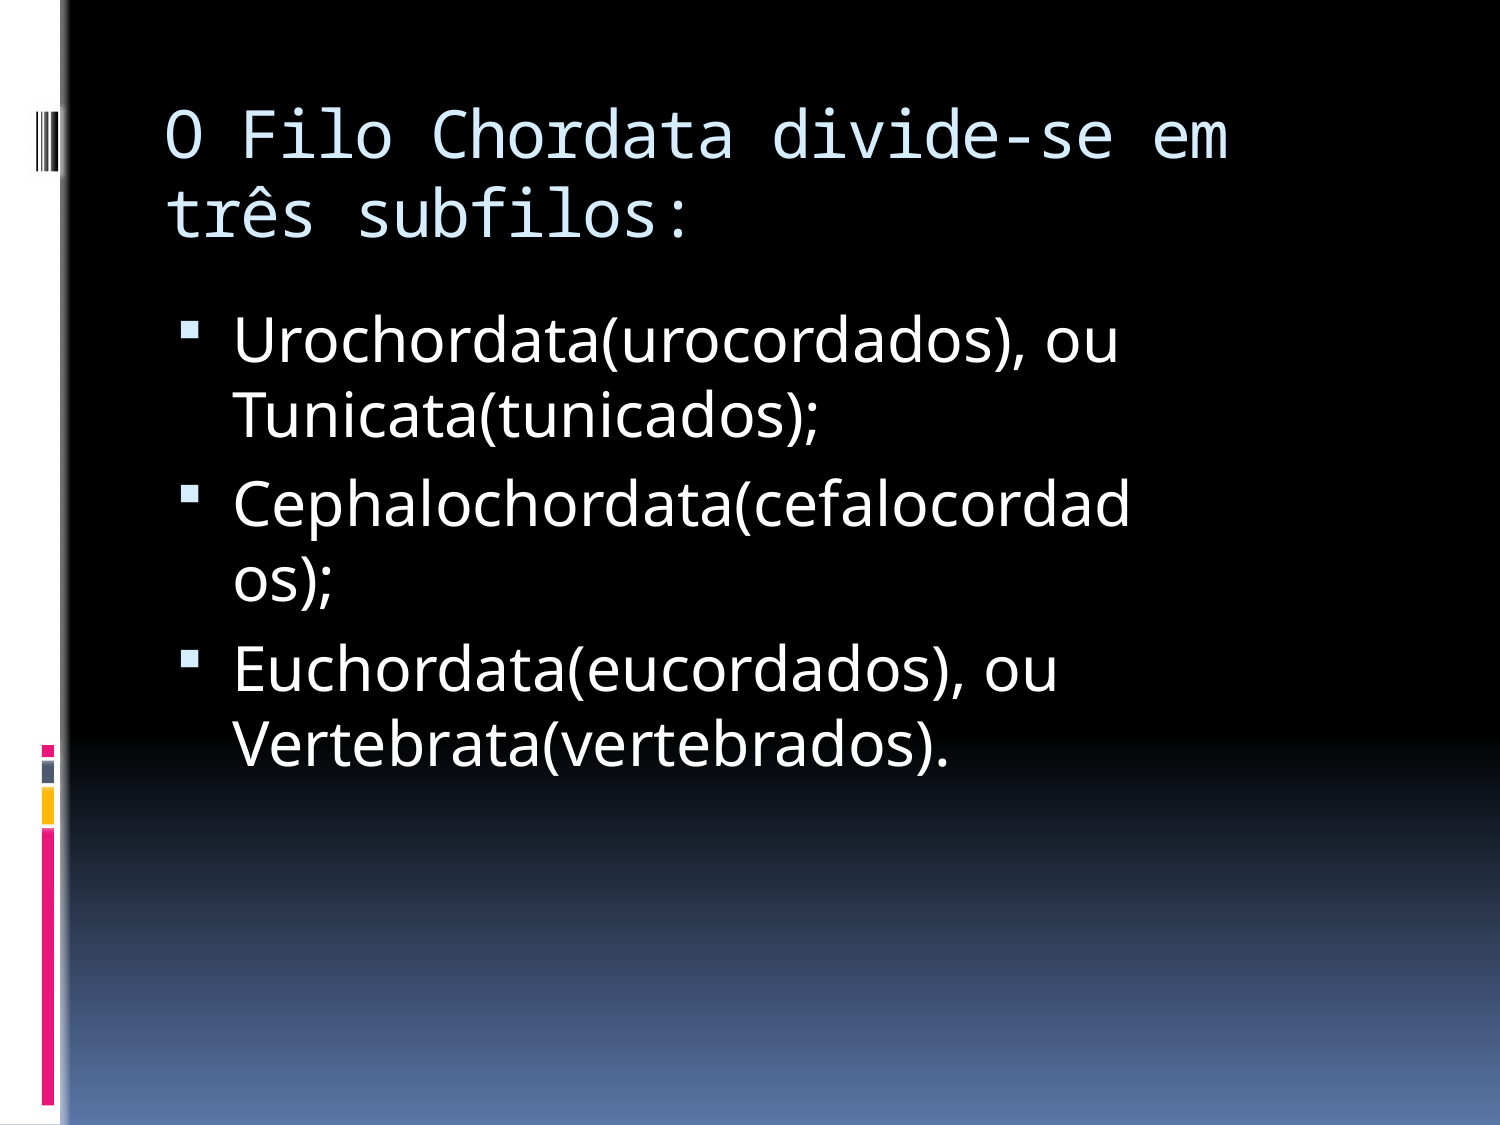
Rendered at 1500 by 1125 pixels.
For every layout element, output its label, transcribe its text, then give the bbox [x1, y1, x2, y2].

list Urochordata(urocordados), ou Tunicata(tunicados); Cephalochordata(cefalocordados); Euchordata(eucordados), ou Vertebrata(vertebrados). [150, 292, 1176, 1125]
title O Filo Chordata divide-se em três subfilos: [150, 83, 1425, 234]
